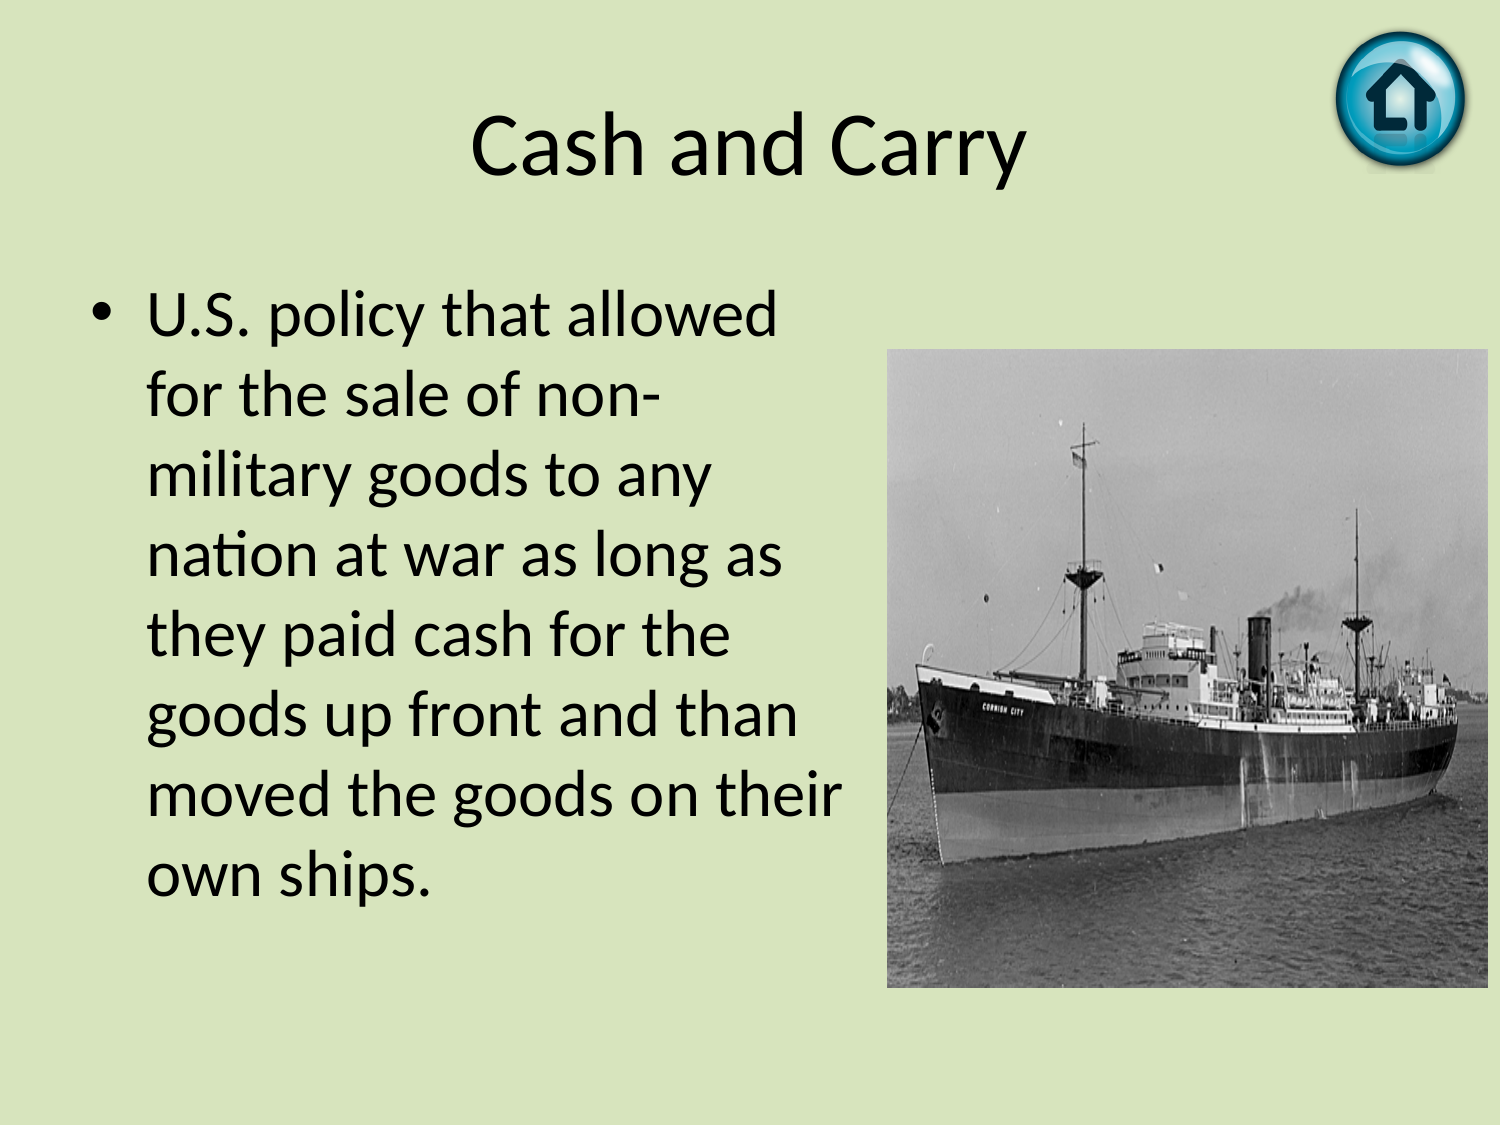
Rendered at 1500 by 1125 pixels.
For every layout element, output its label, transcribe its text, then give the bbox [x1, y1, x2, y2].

picture [1324, 24, 1476, 175]
title Cash and Carry [75, 45, 1425, 233]
picture [887, 349, 1488, 988]
list U.S. policy that allowed for the sale of non-military goods to any nation at war as long as they paid cash for the goods up front and than moved the goods on their own ships. [75, 262, 863, 1005]
